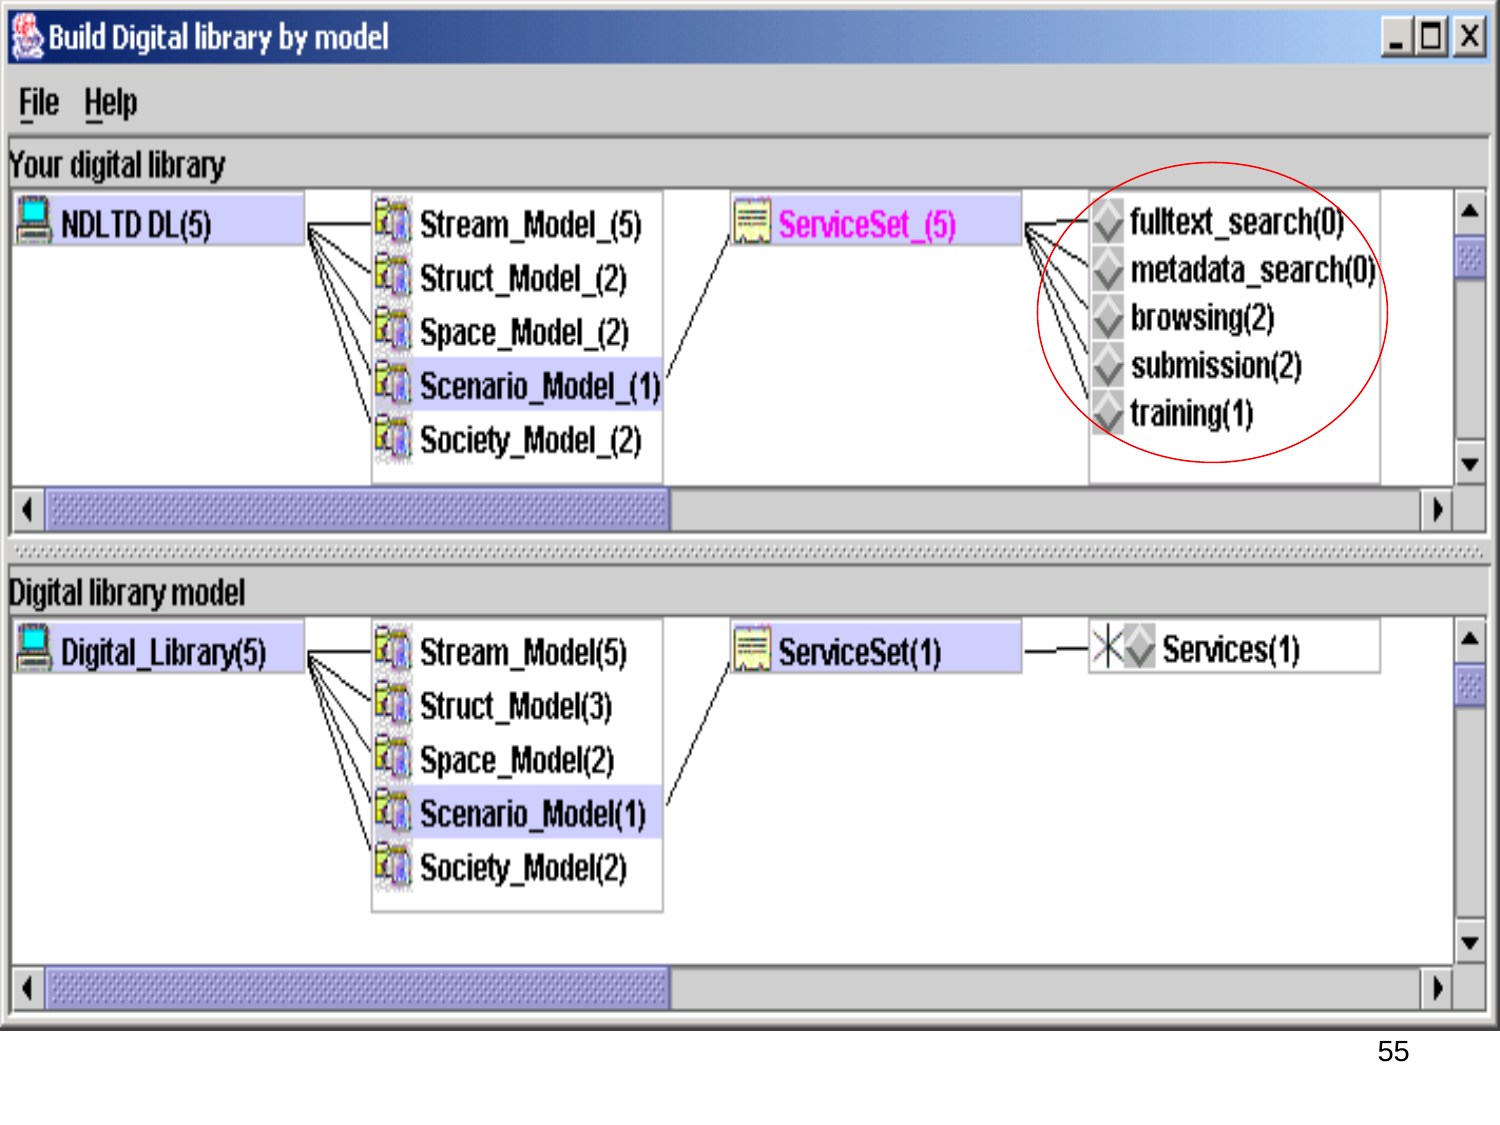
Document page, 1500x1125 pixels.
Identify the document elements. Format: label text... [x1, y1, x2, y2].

slide_number 55 [1074, 1040, 1426, 1103]
picture [0, 0, 1500, 1031]
